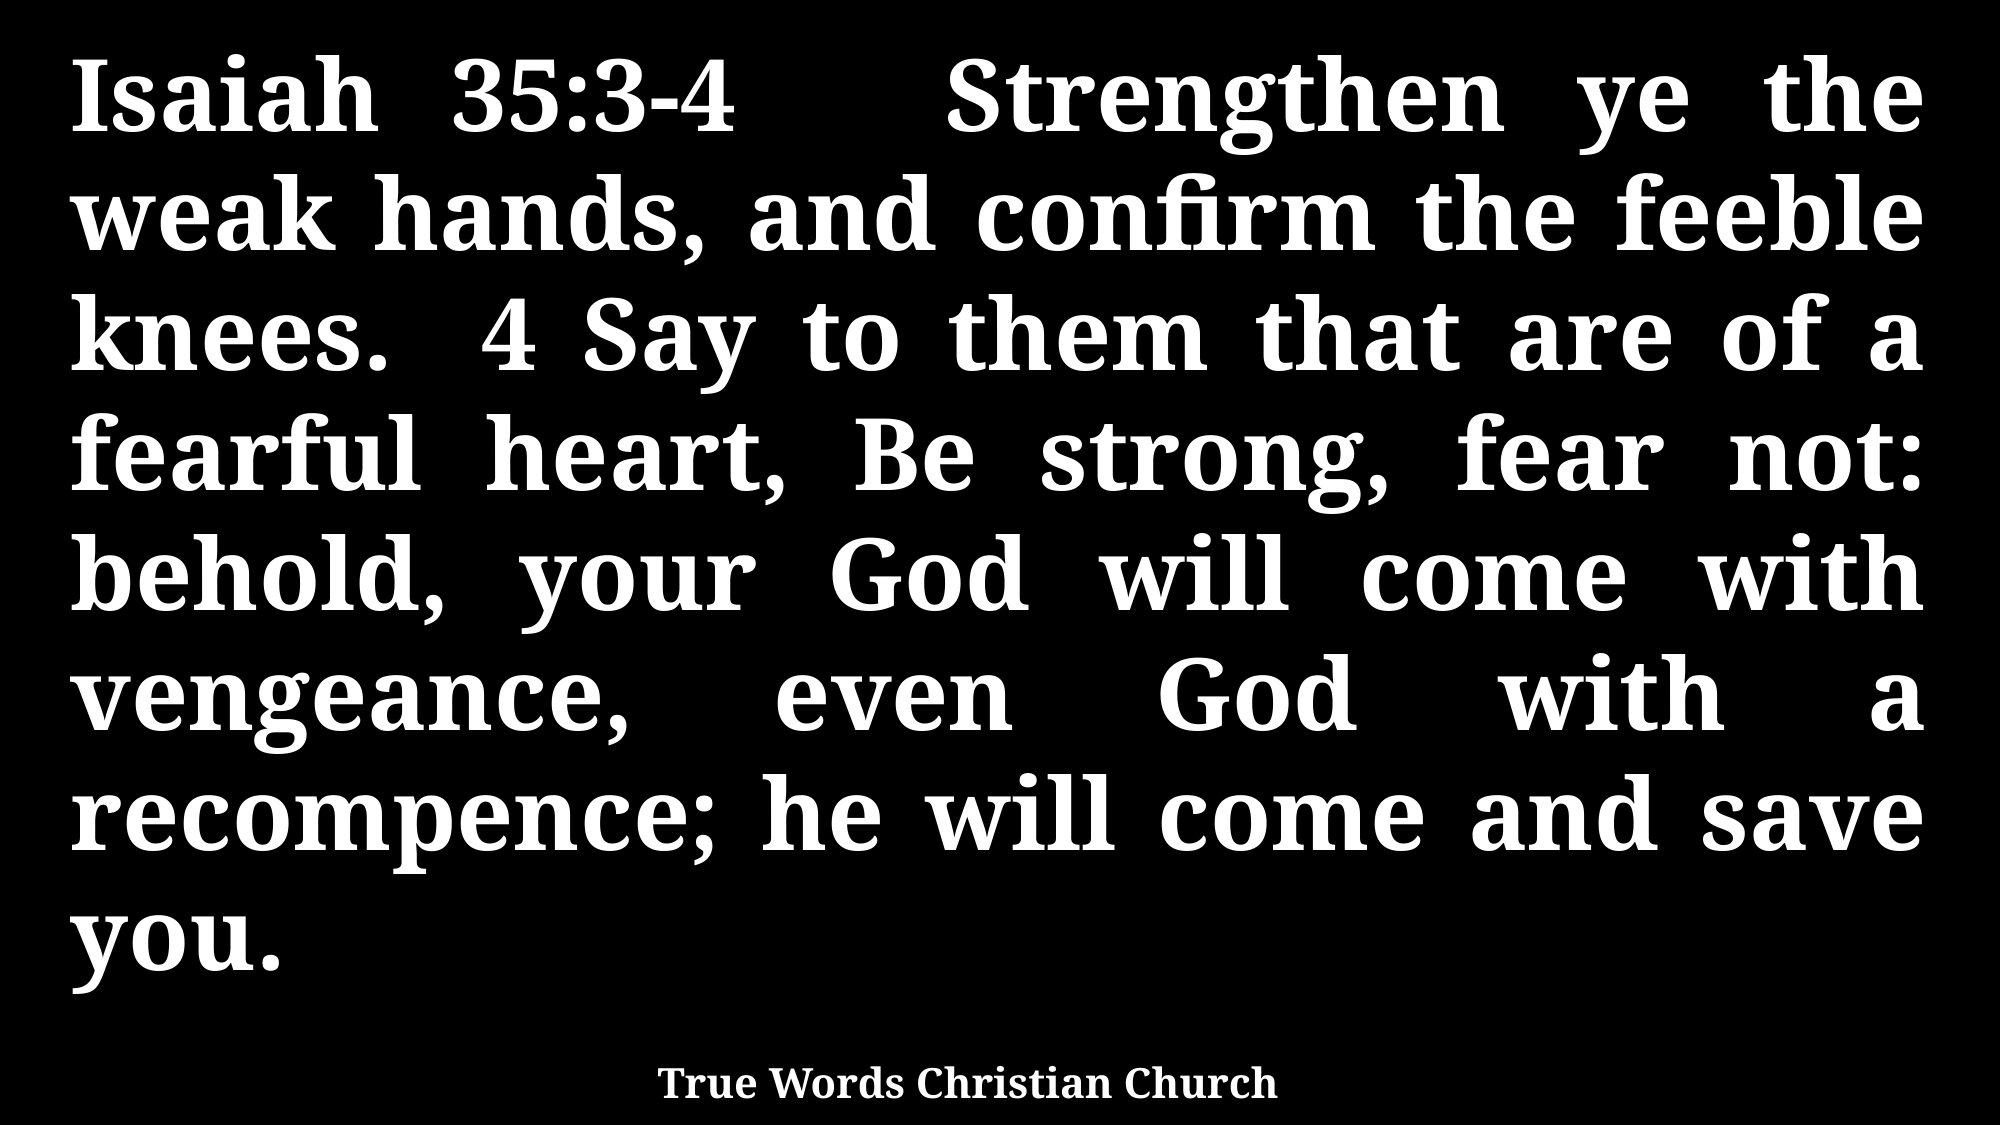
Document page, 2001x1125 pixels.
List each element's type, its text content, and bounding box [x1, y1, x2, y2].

text_box Isaiah 35:3-4 Strengthen ye the weak hands, and confirm the feeble knees. 4 Say to them that are of a fearful heart, Be strong, fear not: behold, your God will come with vengeance, even God with a recompence; he will come and save you. [55, 23, 1944, 998]
text_box True Words Christian Church [642, 1049, 1294, 1114]
